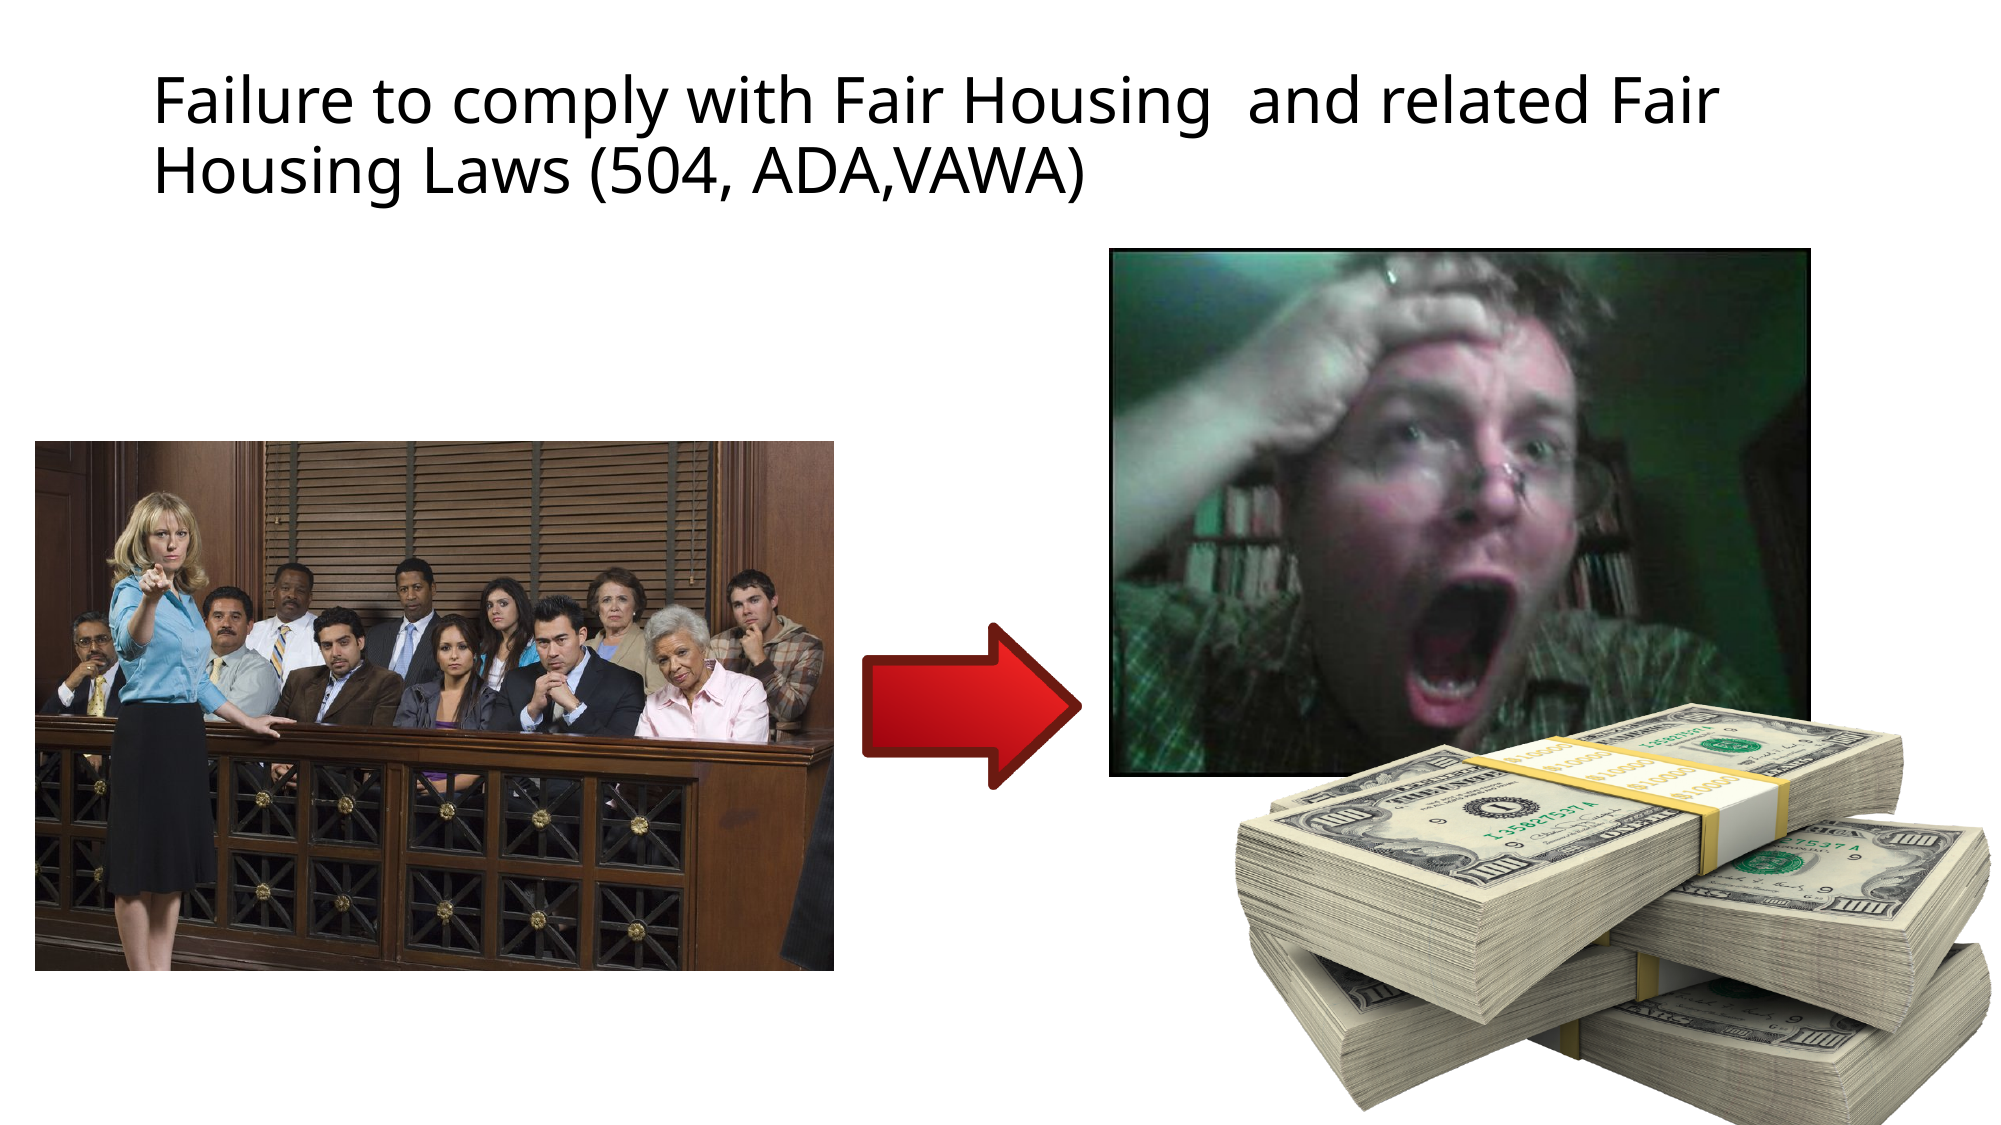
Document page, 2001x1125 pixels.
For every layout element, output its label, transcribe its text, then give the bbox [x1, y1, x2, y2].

title Failure to comply with Fair Housing and related Fair Housing Laws (504, ADA,VAWA) [137, 59, 1863, 216]
picture [862, 596, 1082, 816]
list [1109, 248, 1811, 777]
picture [1225, 696, 2000, 1125]
picture [35, 441, 834, 972]
